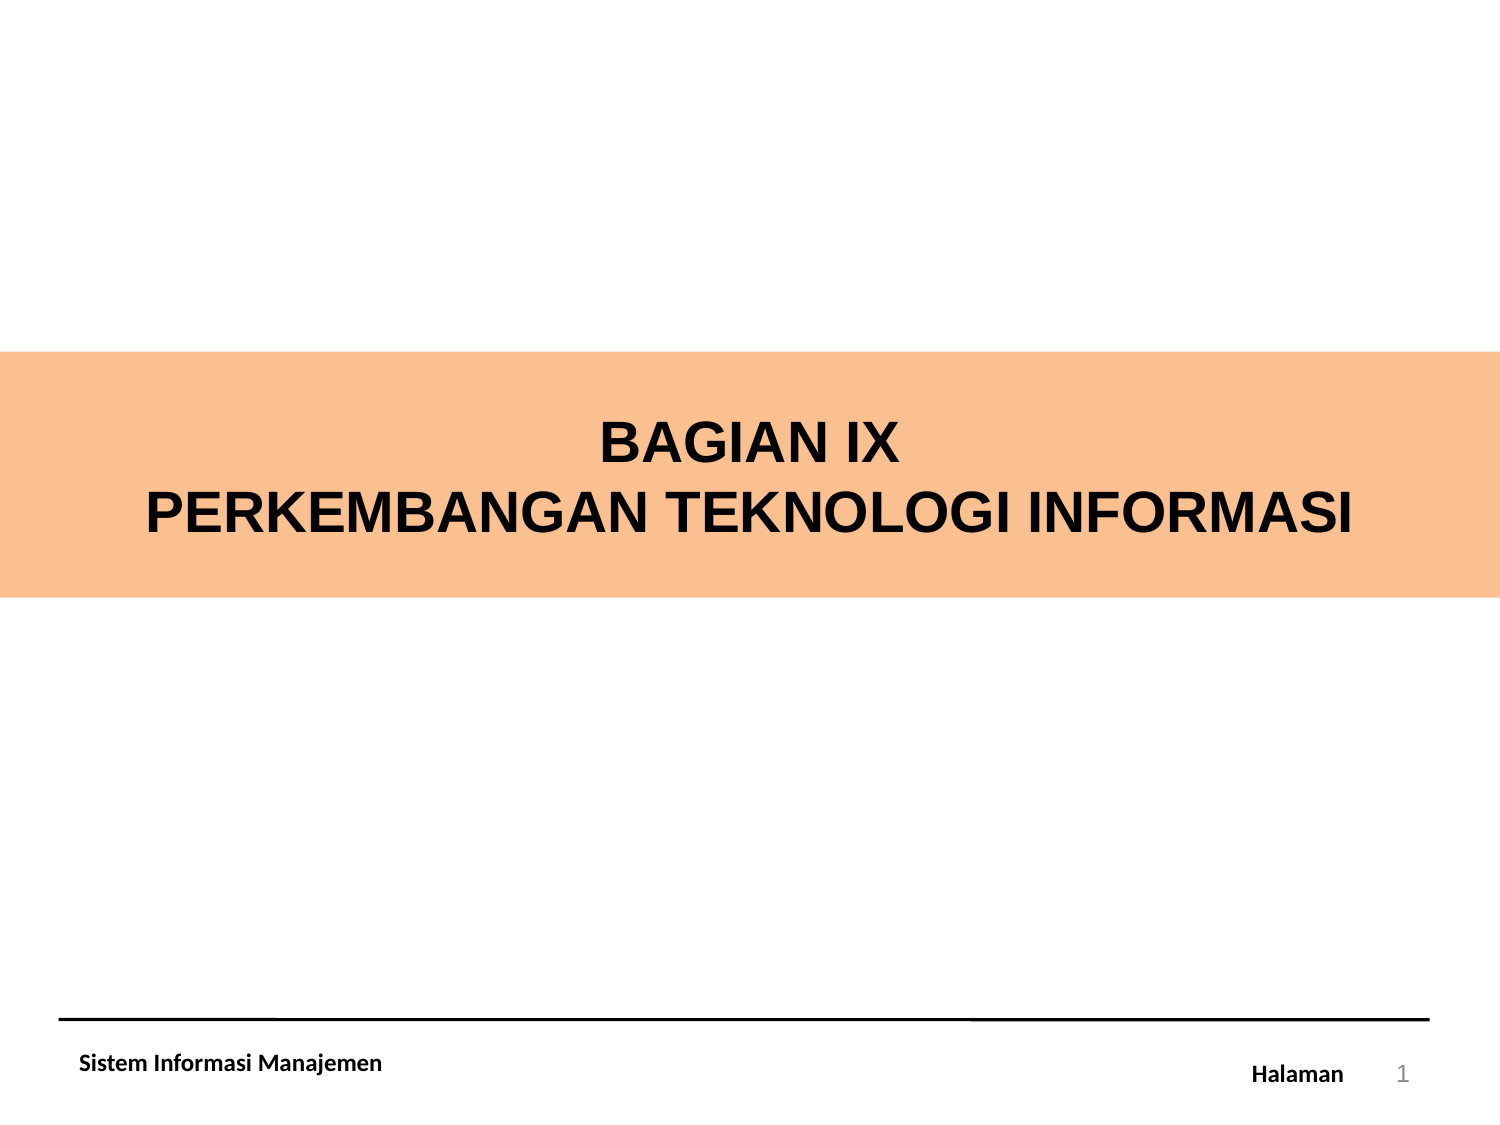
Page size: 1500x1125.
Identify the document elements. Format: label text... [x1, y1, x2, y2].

title BAGIAN IX PERKEMBANGAN TEKNOLOGI INFORMASI [0, 351, 1500, 598]
slide_number 1 [1359, 1042, 1425, 1103]
footer Sistem Informasi Manajemen [64, 1031, 446, 1092]
